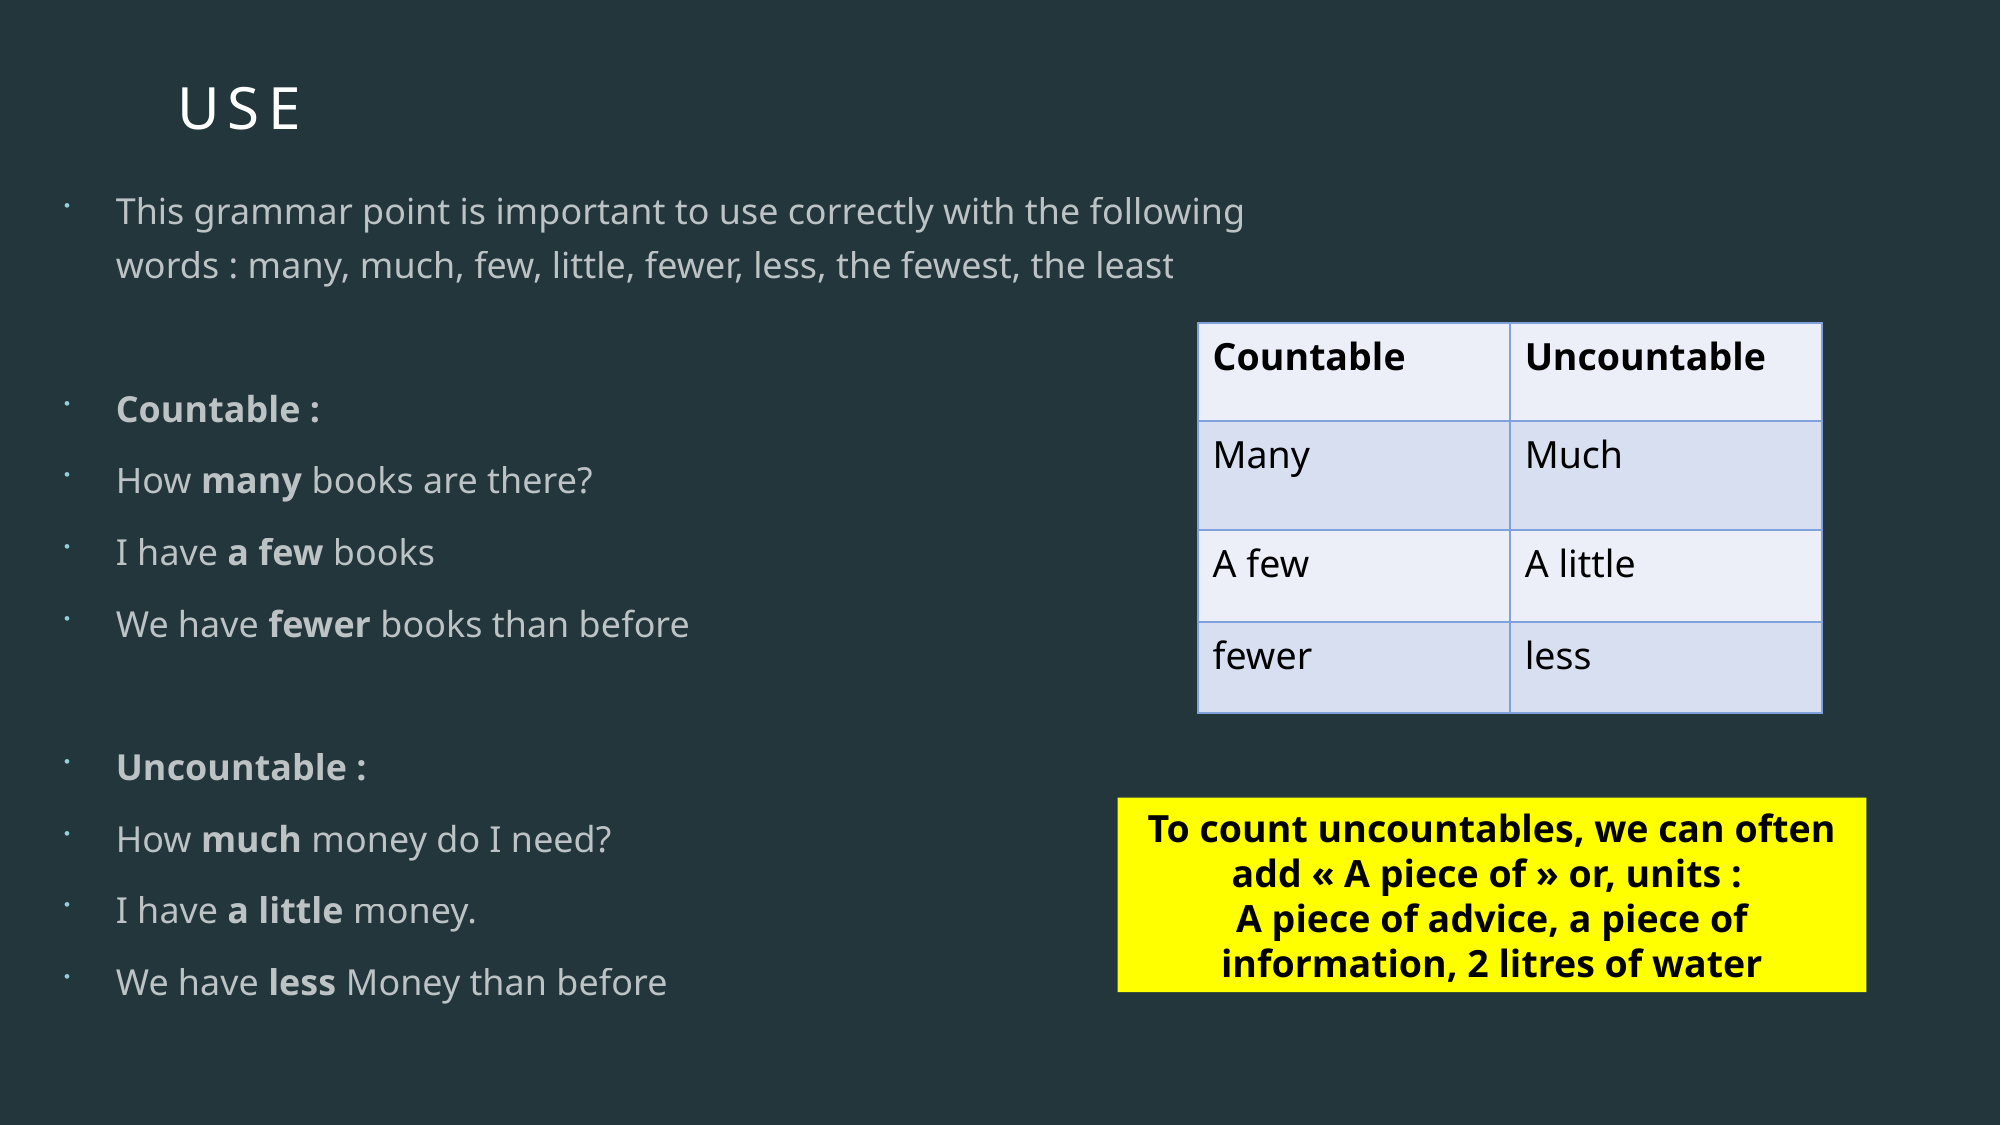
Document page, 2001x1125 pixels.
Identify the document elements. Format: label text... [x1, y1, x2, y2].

list This grammar point is important to use correctly with the following words : many, much, few, little, fewer, less, the fewest, the least Countable : How many books are there? I have a few books We have fewer books than before Uncountable : How much money do I need? I have a little money. We have less Money than before [60, 178, 1262, 1055]
table_cell A few [1199, 531, 1509, 621]
table_cell fewer [1199, 623, 1509, 712]
table_header Countable [1199, 324, 1509, 420]
title Use [177, 70, 1822, 179]
table_cell less [1511, 623, 1821, 712]
text_box To count uncountables, we can often add « A piece of » or, units : A piece of advice, a piece of information, 2 litres of water [1117, 797, 1867, 993]
table_header Uncountable [1511, 324, 1821, 420]
table_cell A little [1511, 531, 1821, 621]
table_cell Much [1511, 422, 1821, 529]
table_cell Many [1199, 422, 1509, 529]
